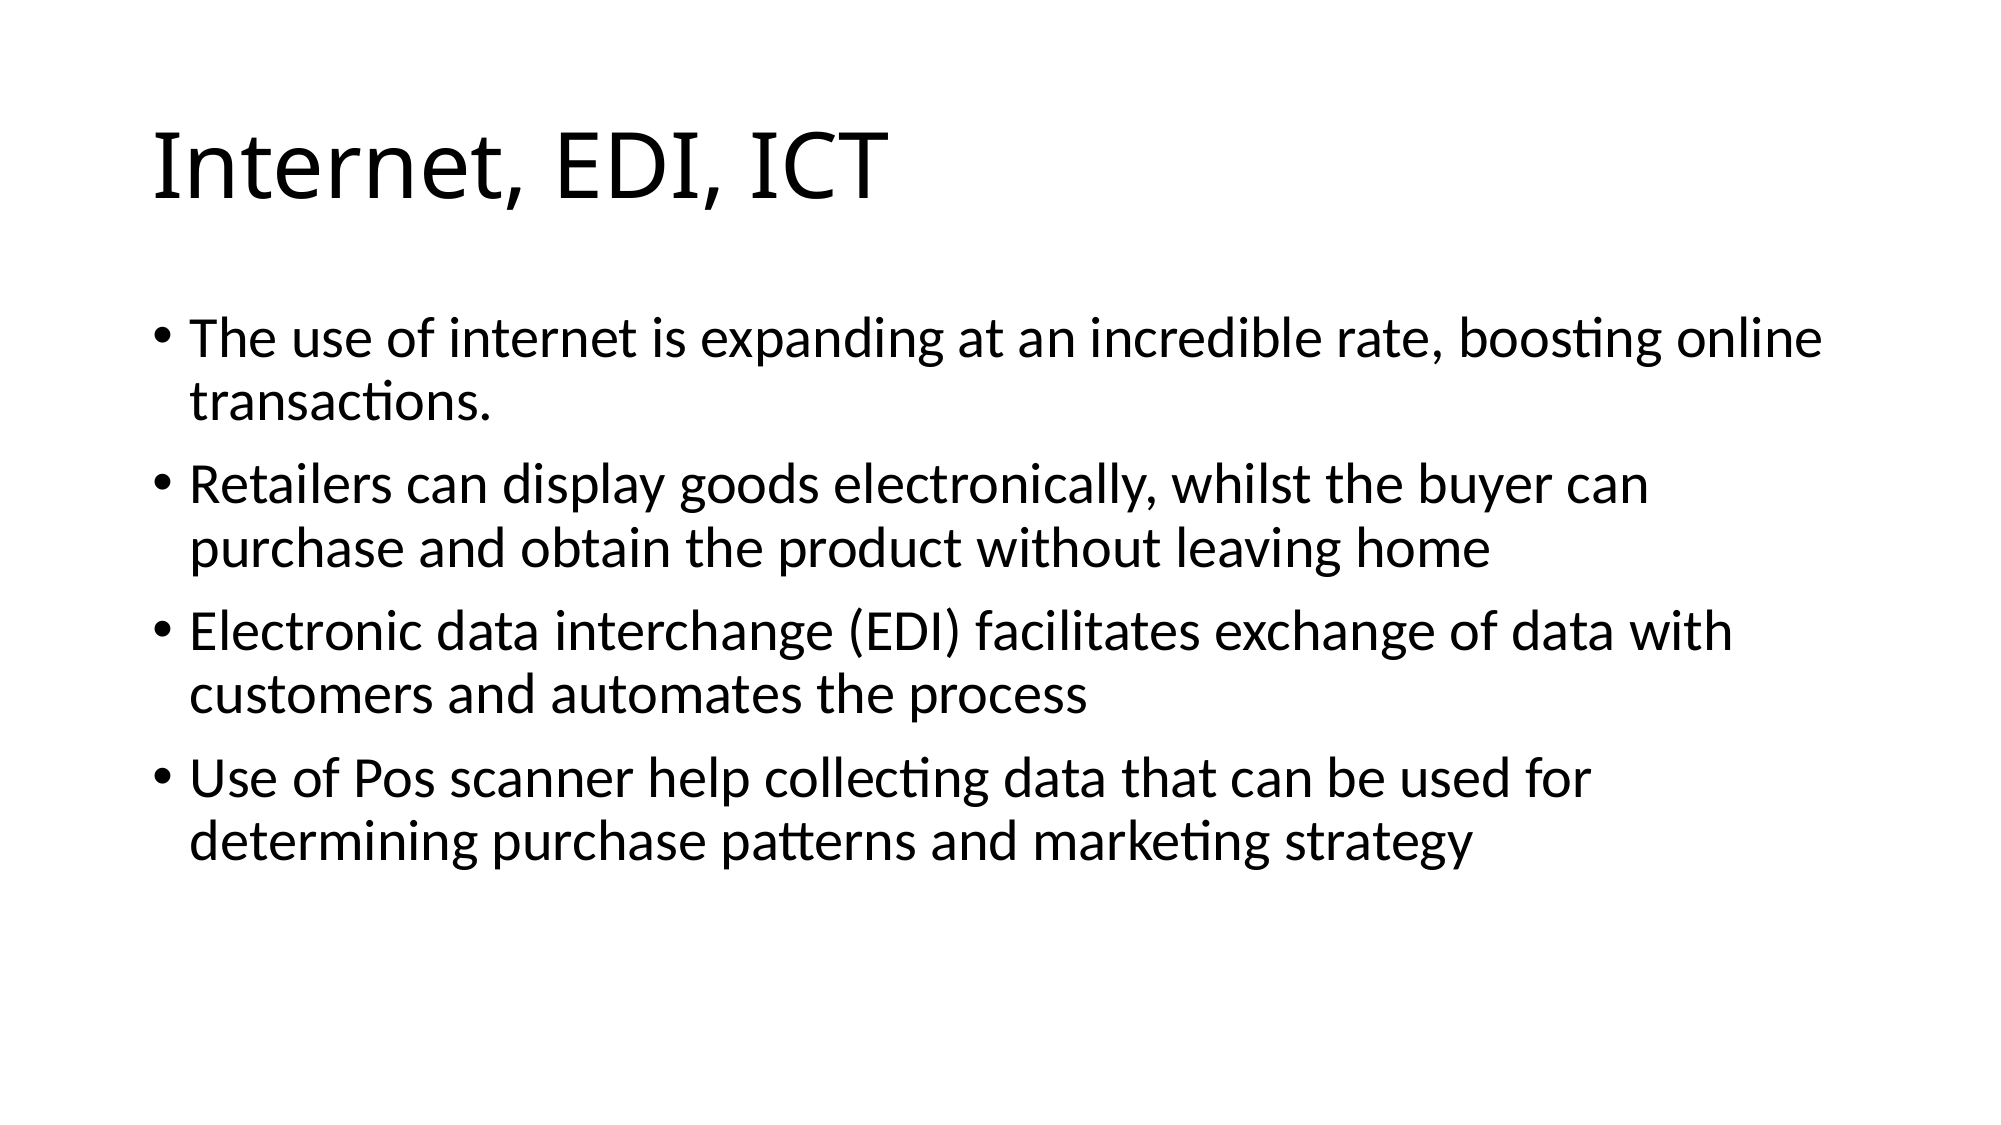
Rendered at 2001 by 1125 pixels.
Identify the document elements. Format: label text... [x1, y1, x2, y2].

title Internet, EDI, ICT [137, 59, 1863, 278]
list The use of internet is expanding at an incredible rate, boosting online transactions. Retailers can display goods electronically, whilst the buyer can purchase and obtain the product without leaving home Electronic data interchange (EDI) facilitates exchange of data with customers and automates the process Use of Pos scanner help collecting data that can be used for determining purchase patterns and marketing strategy [137, 299, 1863, 1014]
